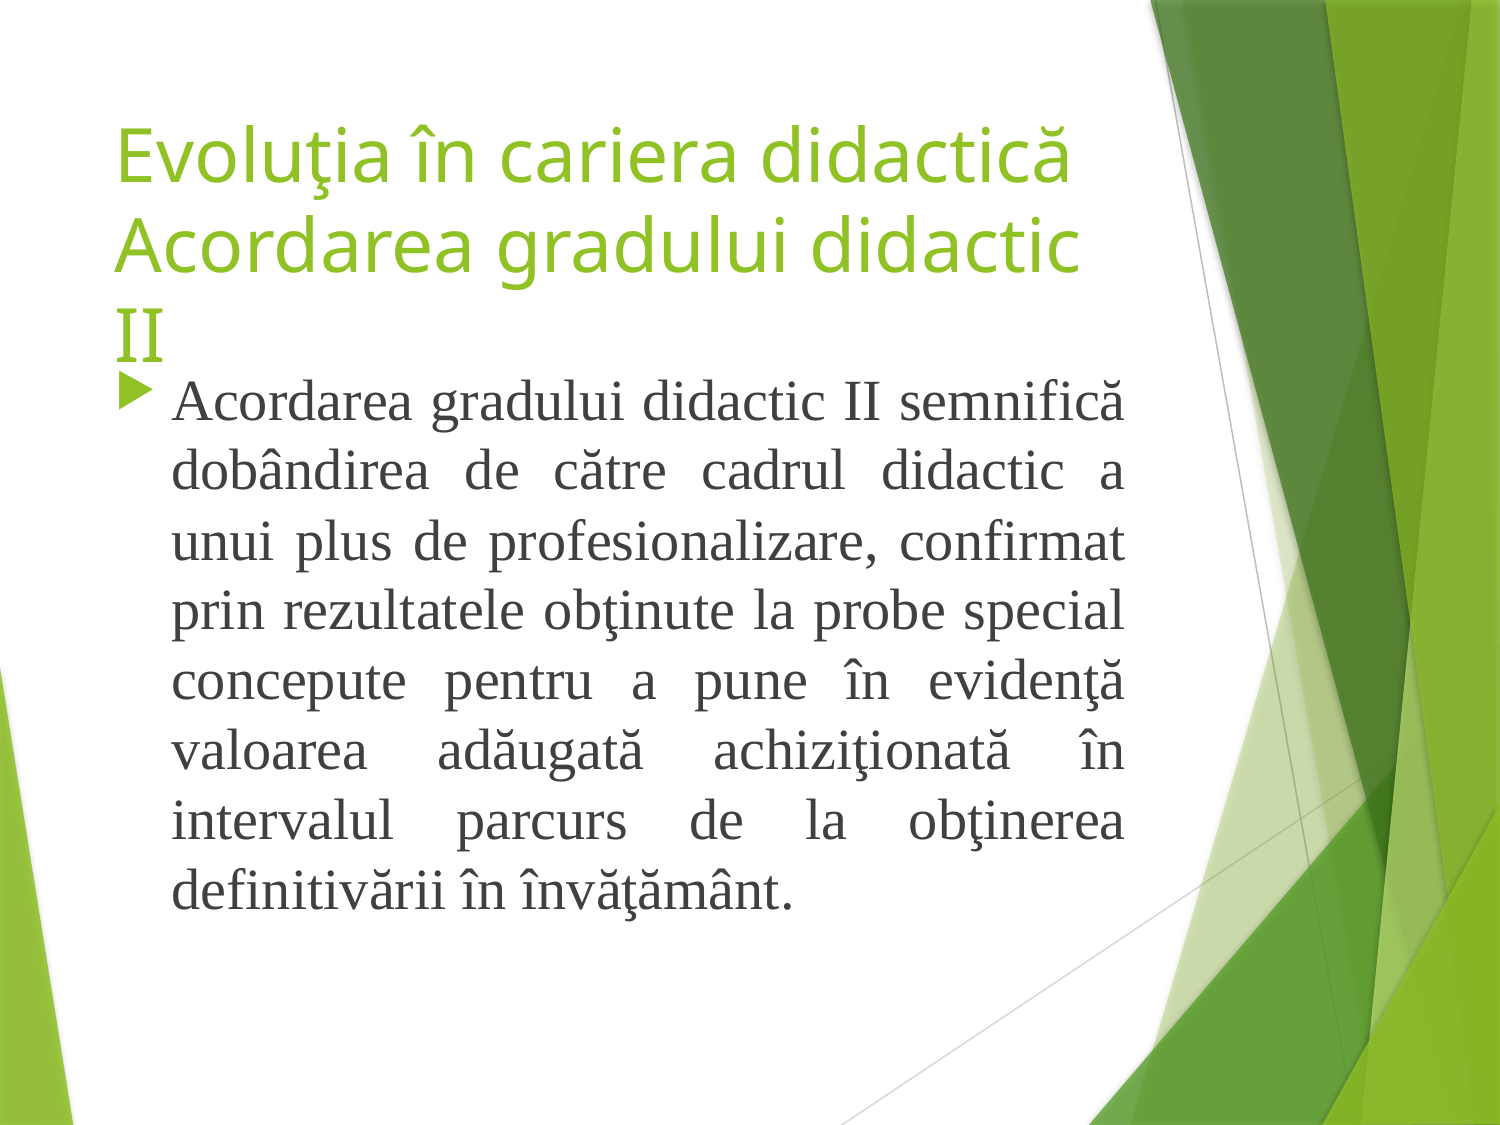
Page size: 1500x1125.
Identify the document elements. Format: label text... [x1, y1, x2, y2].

title Evoluţia în cariera didactică Acordarea gradului didactic II [99, 99, 1142, 317]
list Acordarea gradului didactic II semnifică dobândirea de către cadrul didactic a unui plus de profesionalizare, confirmat prin rezultatele obţinute la probe special concepute pentru a pune în evidenţă valoarea adăugată achiziţionată în intervalul parcurs de la obţinerea definitivării în învăţământ. [99, 354, 1142, 992]
